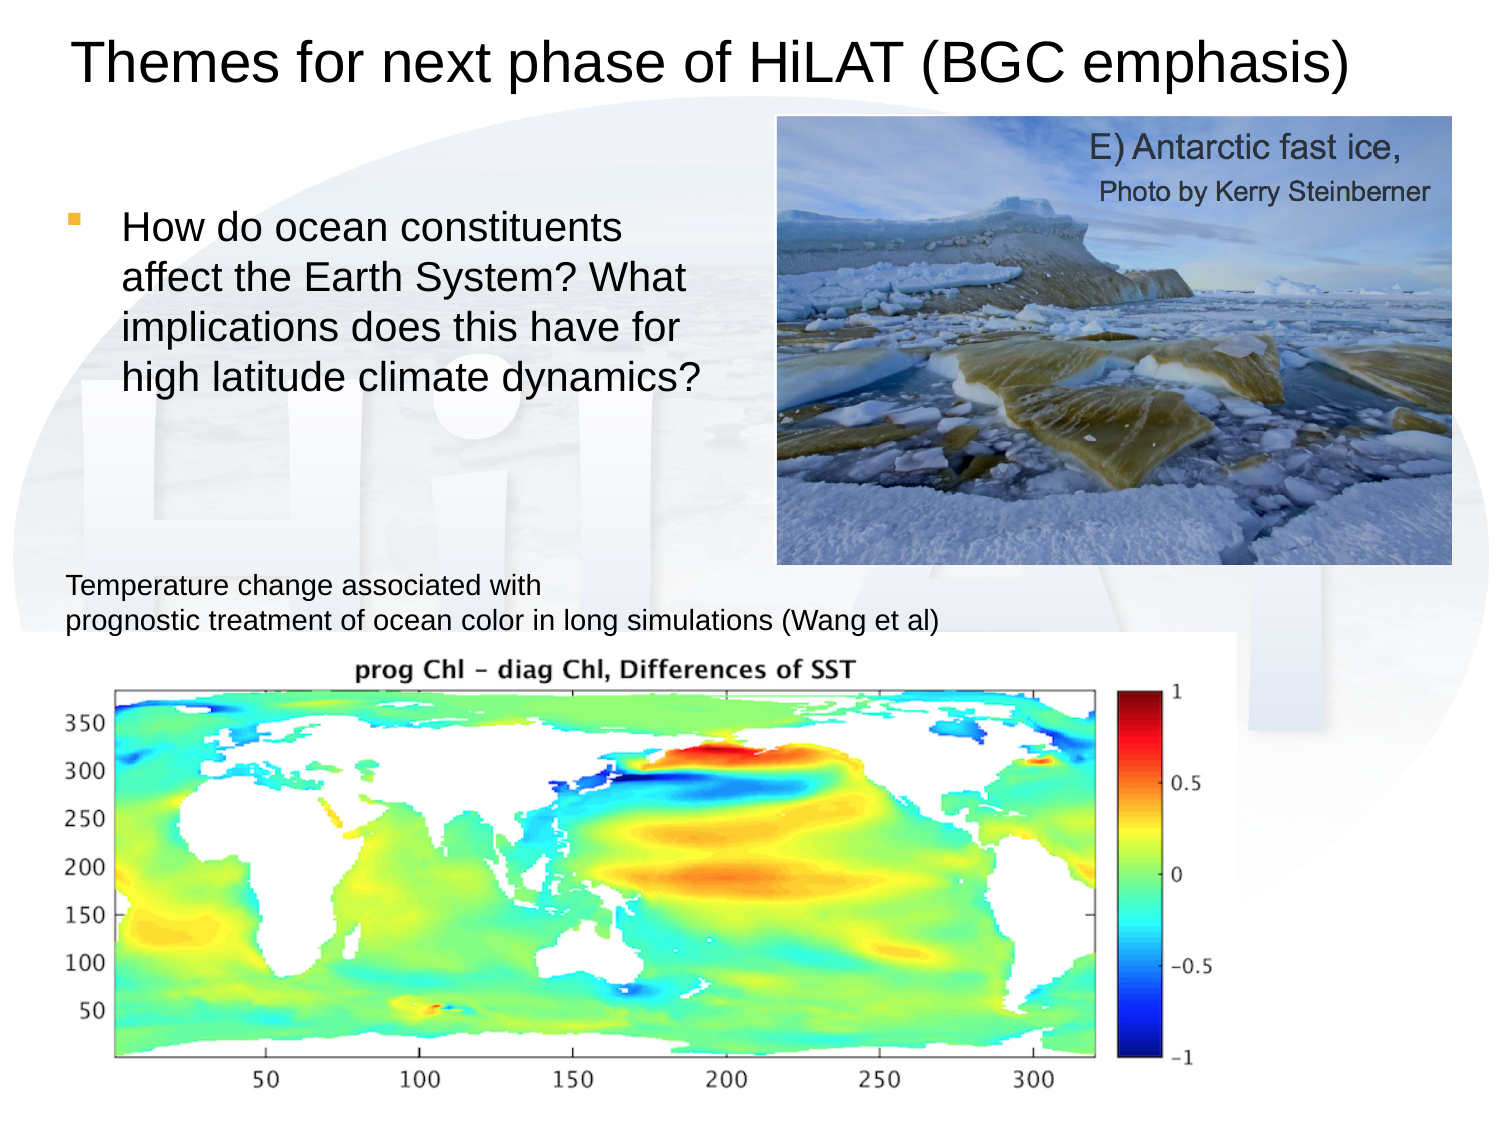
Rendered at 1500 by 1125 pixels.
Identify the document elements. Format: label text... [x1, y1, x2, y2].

picture [12, 632, 1237, 1125]
title Themes for next phase of HiLAT (BGC emphasis) [55, 17, 1406, 205]
text_box Temperature change associated with prognostic treatment of ocean color in long simulations (Wang et al) [50, 558, 957, 630]
picture [774, 113, 1453, 565]
list How do ocean constituents affect the Earth System? What implications does this have for high latitude climate dynamics? [50, 191, 724, 458]
